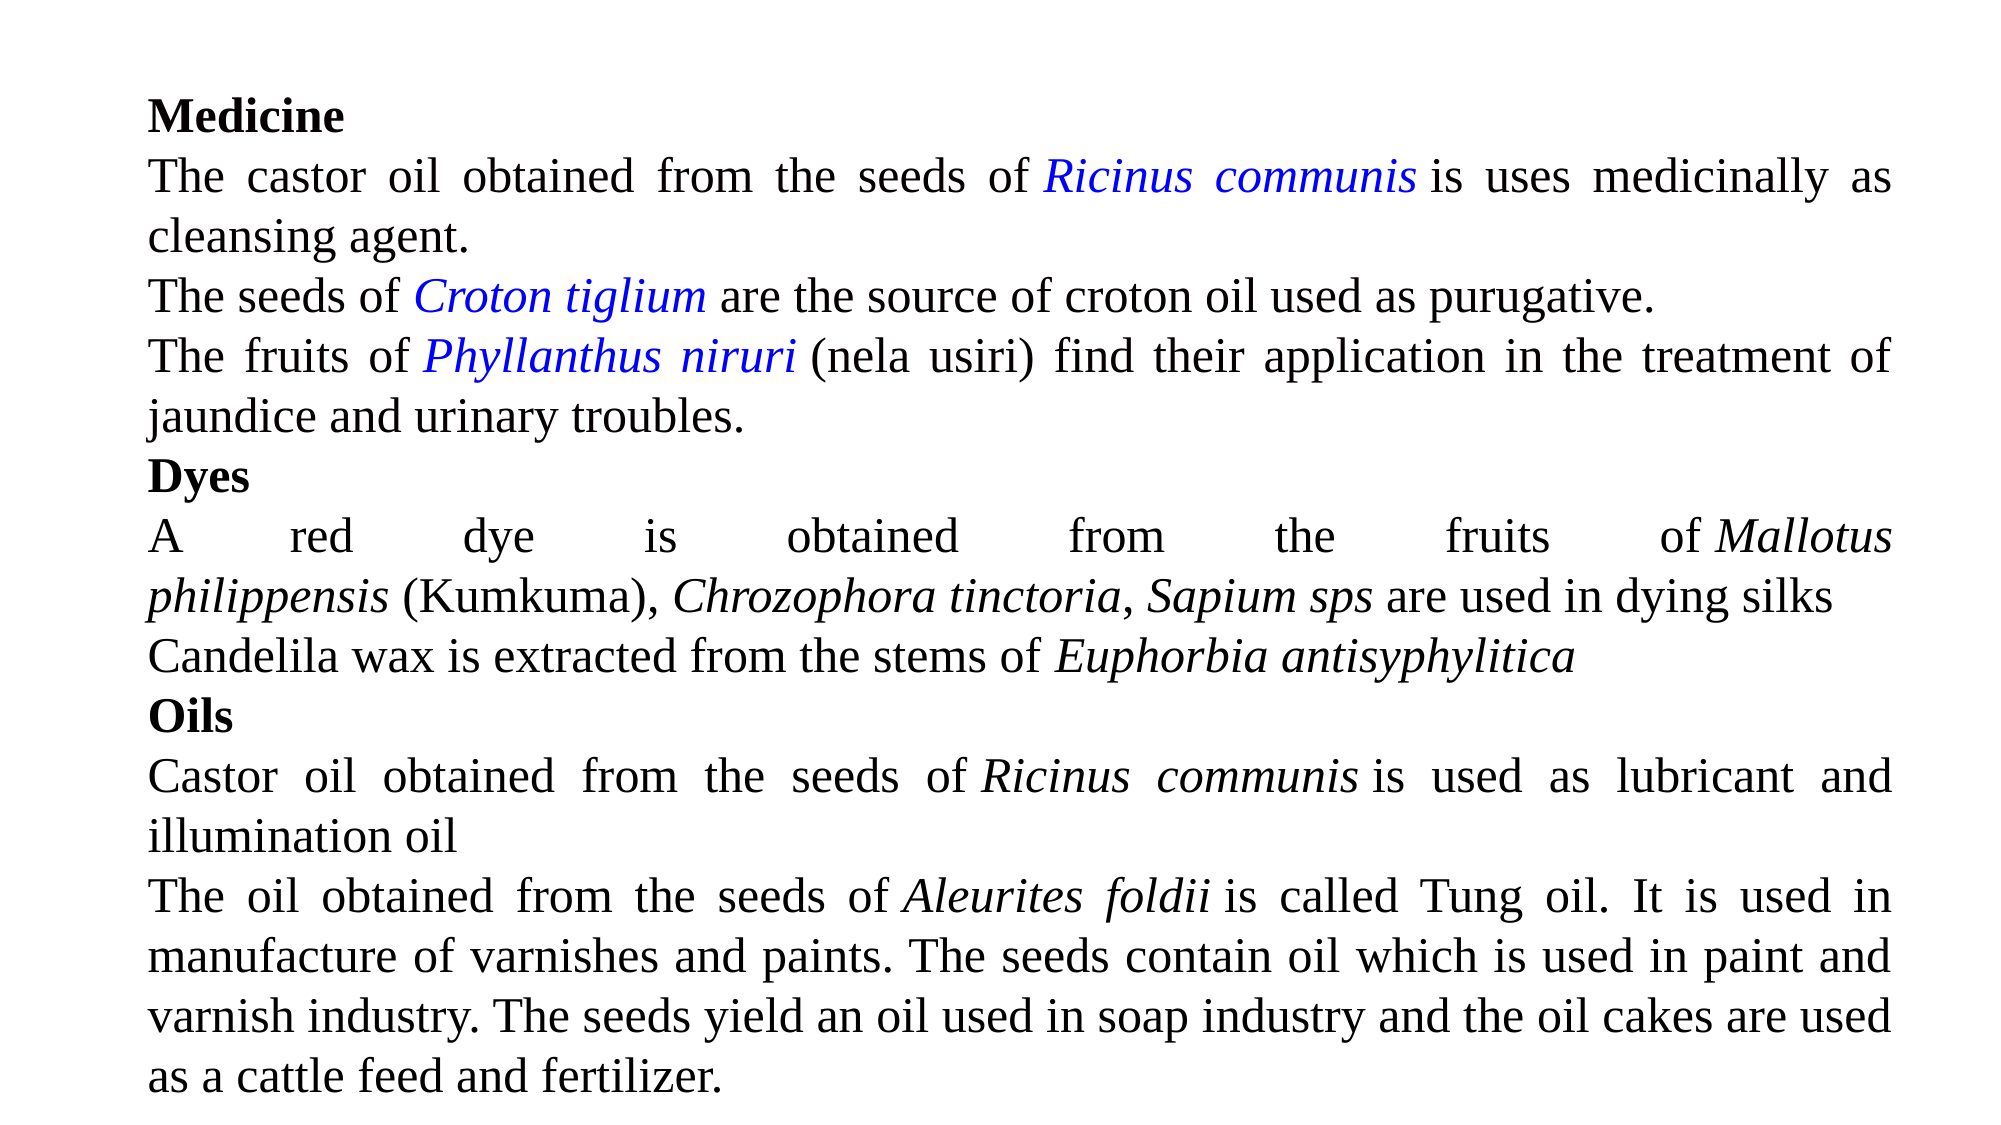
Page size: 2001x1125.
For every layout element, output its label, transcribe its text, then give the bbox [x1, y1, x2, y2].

text_box Medicine The castor oil obtained from the seeds of Ricinus communis is uses medicinally as cleansing agent. The seeds of Croton tiglium are the source of croton oil used as purugative. The fruits of Phyllanthus niruri (nela usiri) find their application in the treatment of jaundice and urinary troubles. Dyes A red dye is obtained from the fruits of Mallotus philippensis (Kumkuma), Chrozophora tinctoria, Sapium sps are used in dying silks Candelila wax is extracted from the stems of Euphorbia antisyphylitica Oils Castor oil obtained from the seeds of Ricinus communis is used as lubricant and illumination oil The oil obtained from the seeds of Aleurites foldii is called Tung oil. It is used in manufacture of varnishes and paints. The seeds contain oil which is used in paint and varnish industry. The seeds yield an oil used in soap industry and the oil cakes are used as a cattle feed and fertilizer. [132, 75, 1908, 1110]
